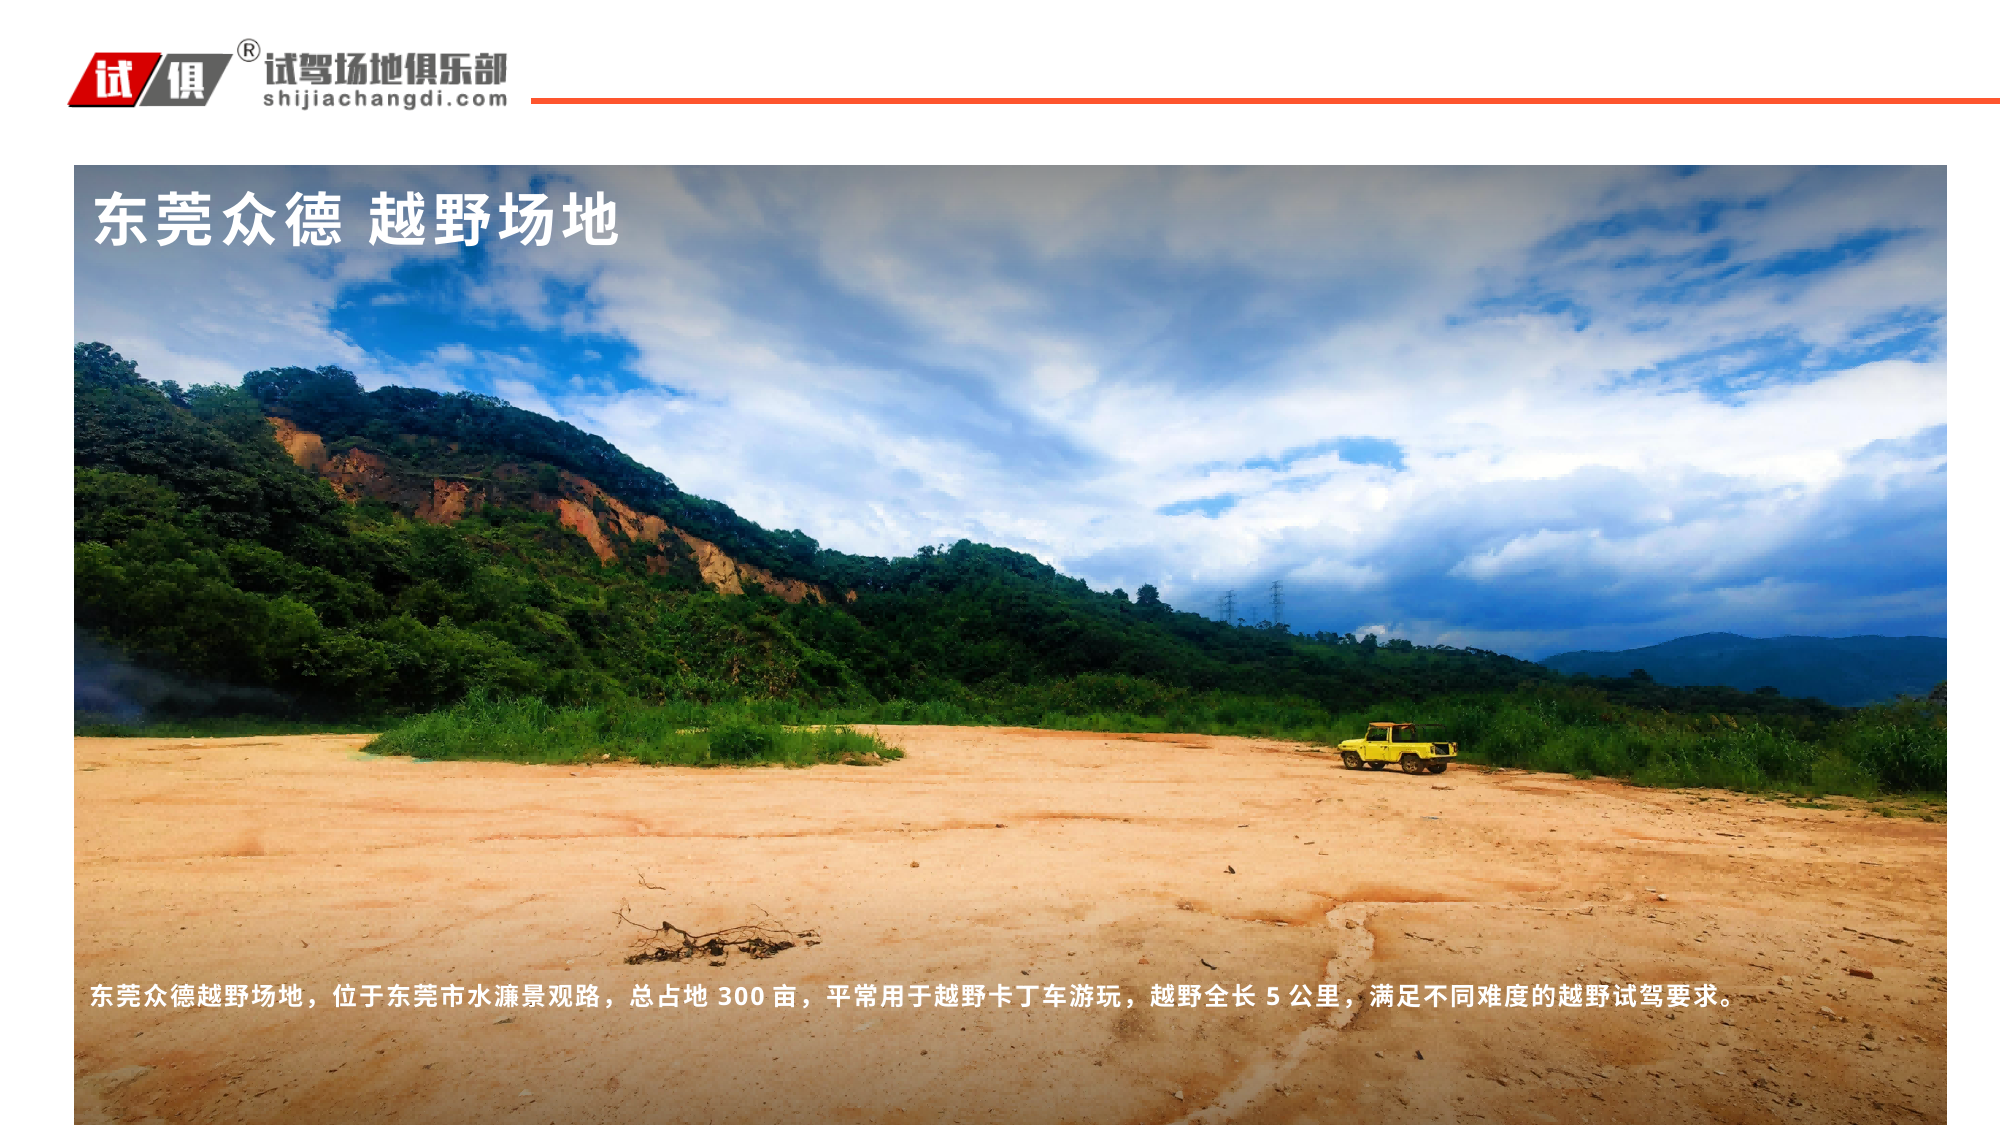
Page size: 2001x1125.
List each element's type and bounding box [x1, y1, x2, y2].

picture [74, 165, 1947, 1125]
picture [53, 35, 531, 123]
